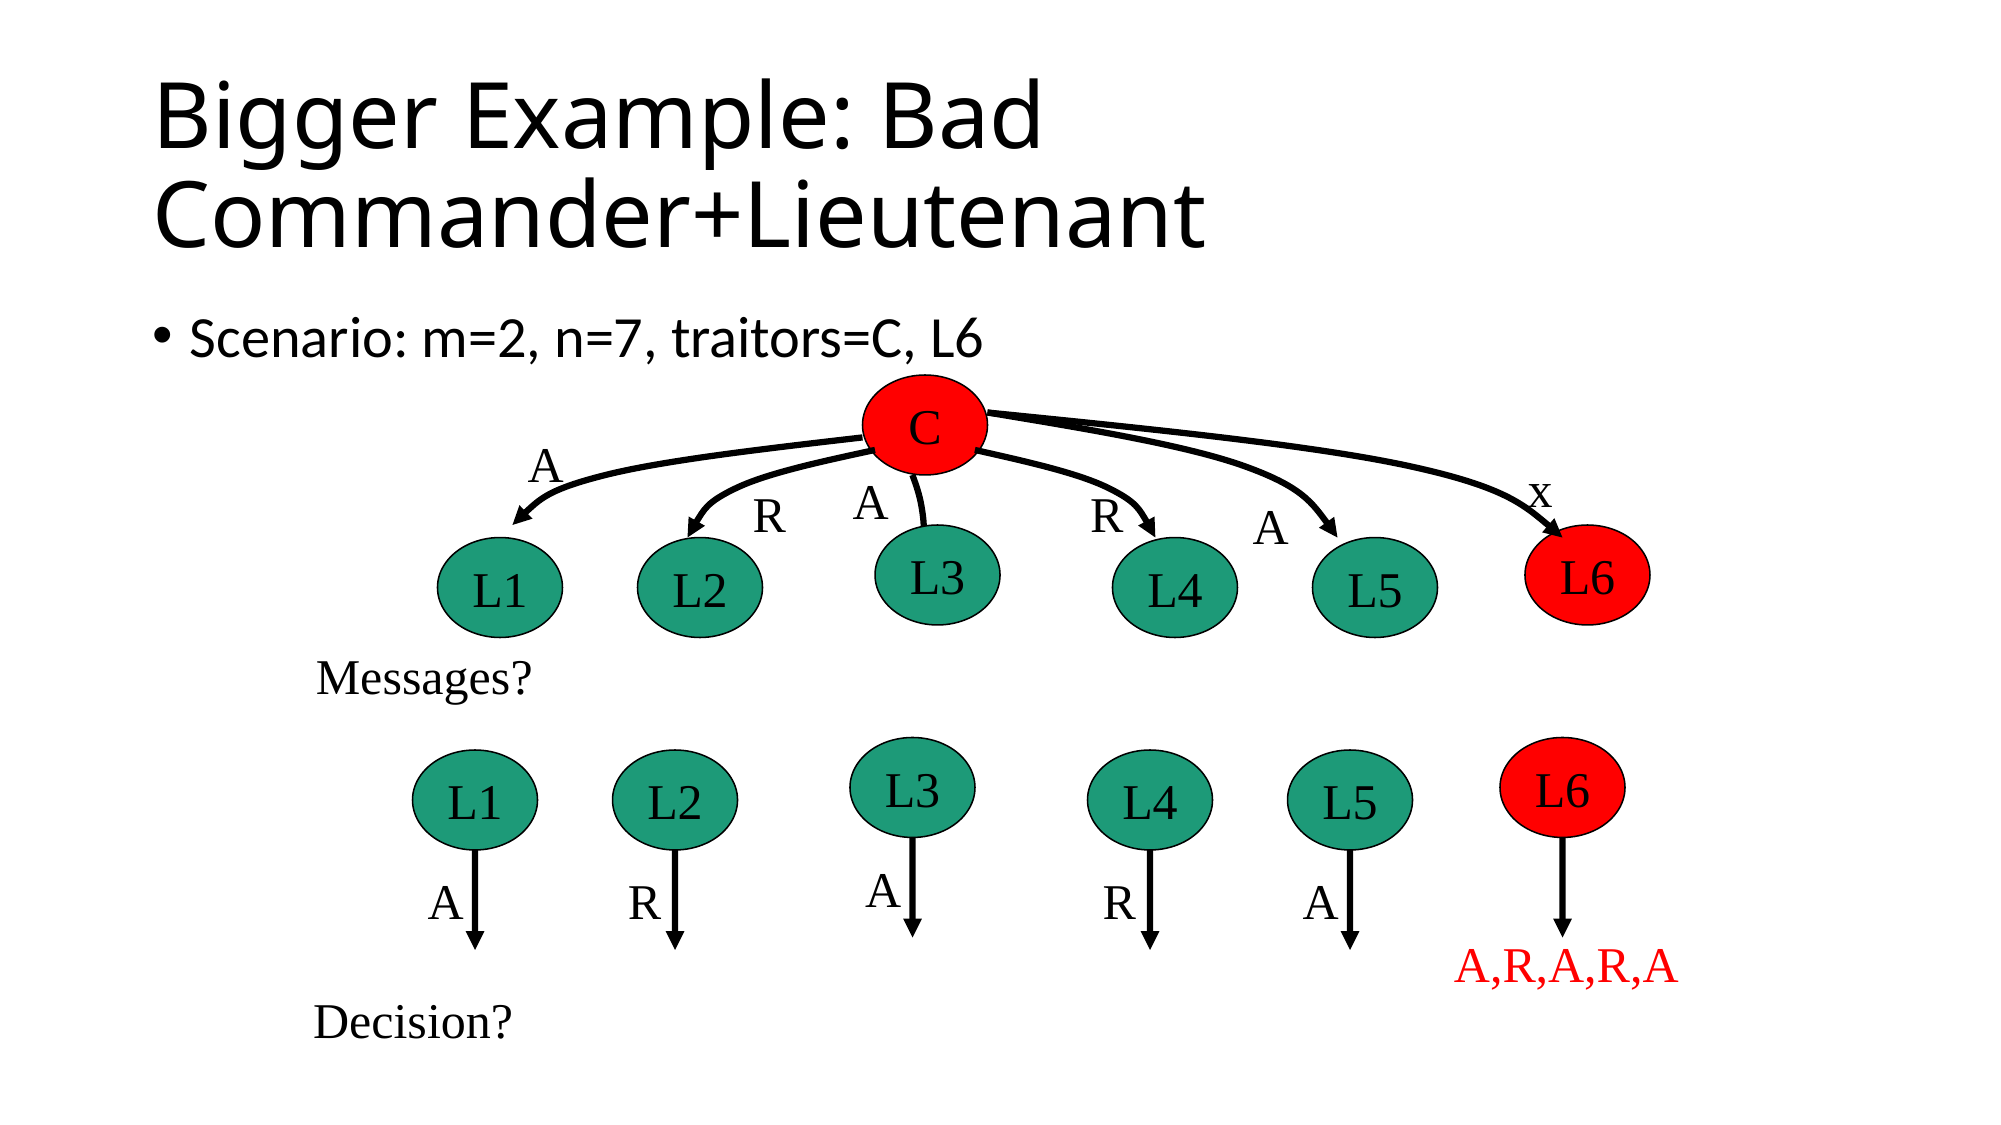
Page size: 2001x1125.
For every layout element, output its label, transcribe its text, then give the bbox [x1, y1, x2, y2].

text_box L3 [875, 564, 1001, 625]
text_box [512, 424, 1568, 564]
text_box L2 [637, 564, 763, 637]
text_box [987, 412, 1102, 424]
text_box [412, 850, 1355, 950]
title Bigger Example: Bad Commander+Lieutenant [137, 59, 1863, 278]
text_box C [862, 375, 988, 424]
text_box L1 [437, 537, 563, 637]
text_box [1437, 837, 1696, 1001]
list Scenario: m=2, n=7, traitors=C, L6 [137, 299, 1863, 1014]
text_box Decision? [298, 980, 529, 1056]
text_box L6 [1524, 525, 1651, 625]
text_box L4 [1112, 564, 1238, 637]
text_box [991, 414, 1035, 424]
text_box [299, 637, 1625, 850]
text_box L5 [1312, 564, 1438, 637]
